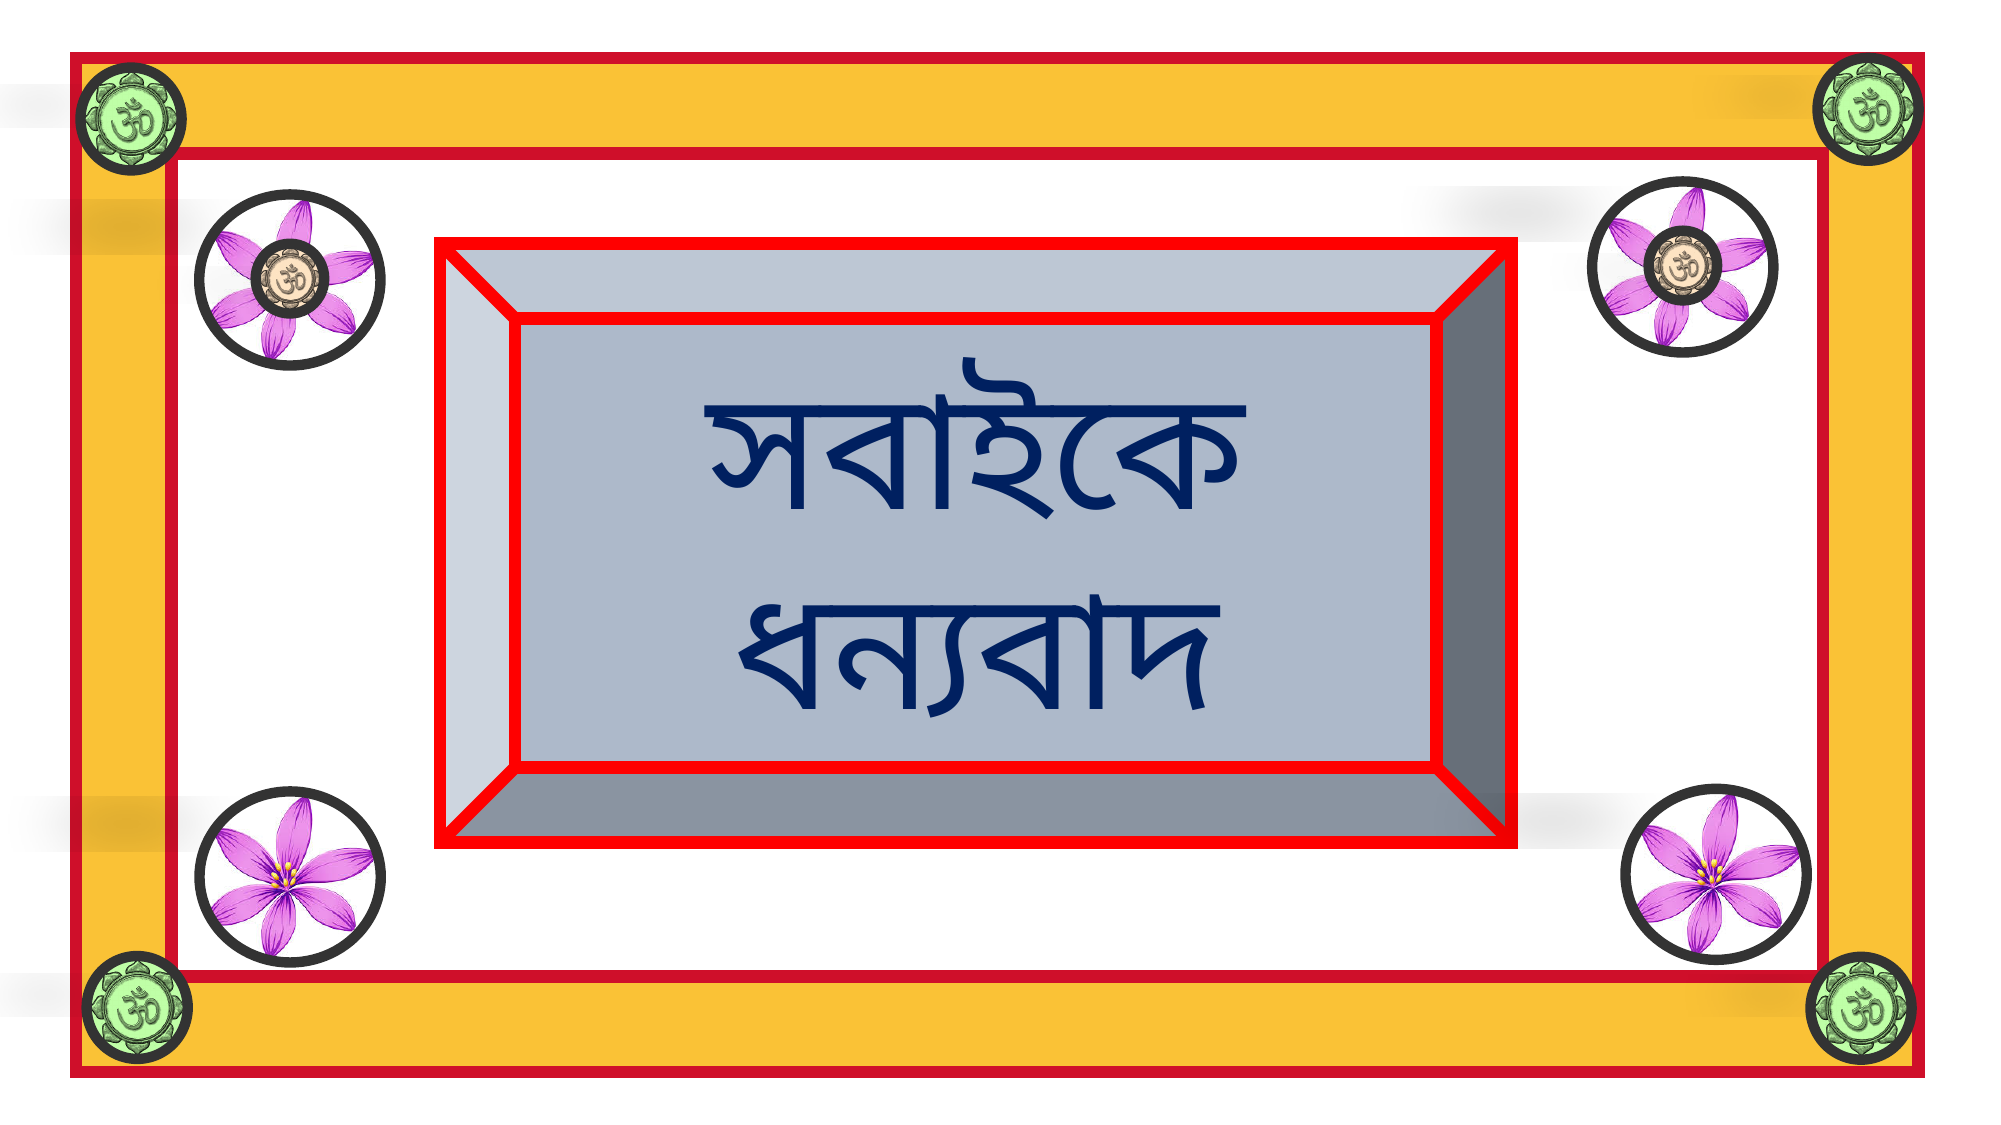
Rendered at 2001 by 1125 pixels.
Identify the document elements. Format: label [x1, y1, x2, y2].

text_box [76, 57, 1919, 1073]
